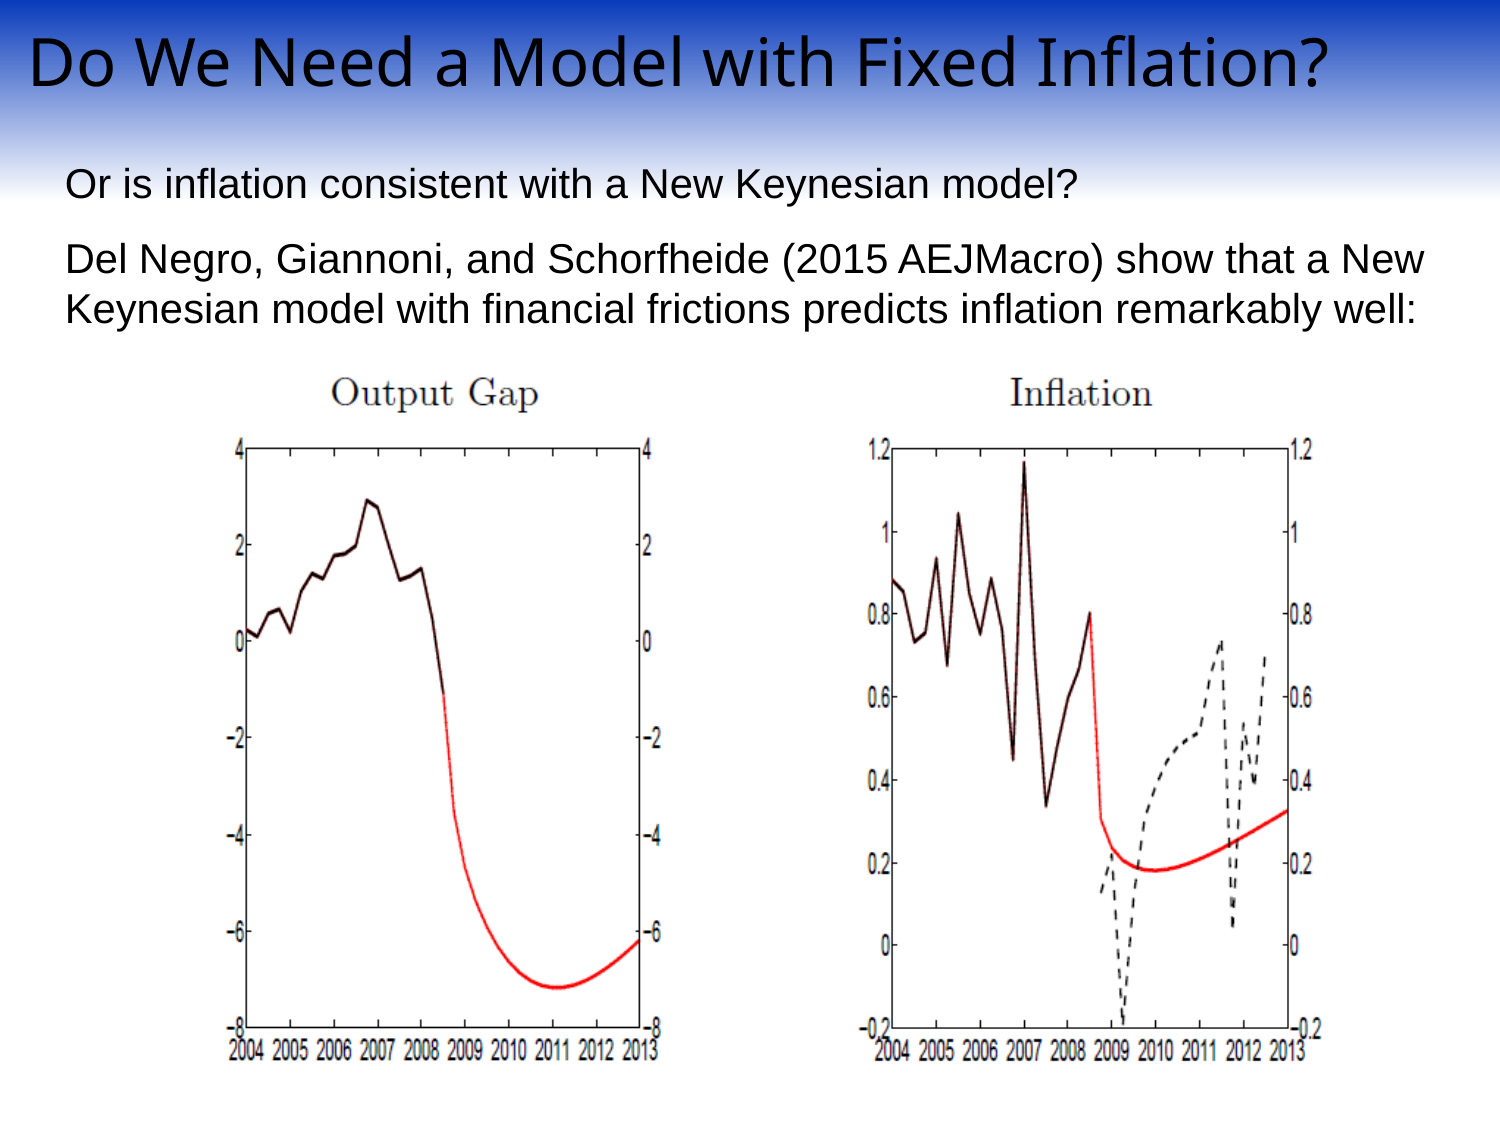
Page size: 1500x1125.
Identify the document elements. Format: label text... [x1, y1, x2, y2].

text_box Or is inflation consistent with a New Keynesian model? Del Negro, Giannoni, and Schorfheide (2015 AEJMacro) show that a New Keynesian model with financial frictions predicts inflation remarkably well: [49, 149, 1463, 340]
text_box Do We Need a Model with Fixed Inflation? [13, 12, 1347, 108]
picture [817, 345, 1338, 1101]
picture [212, 353, 697, 1096]
